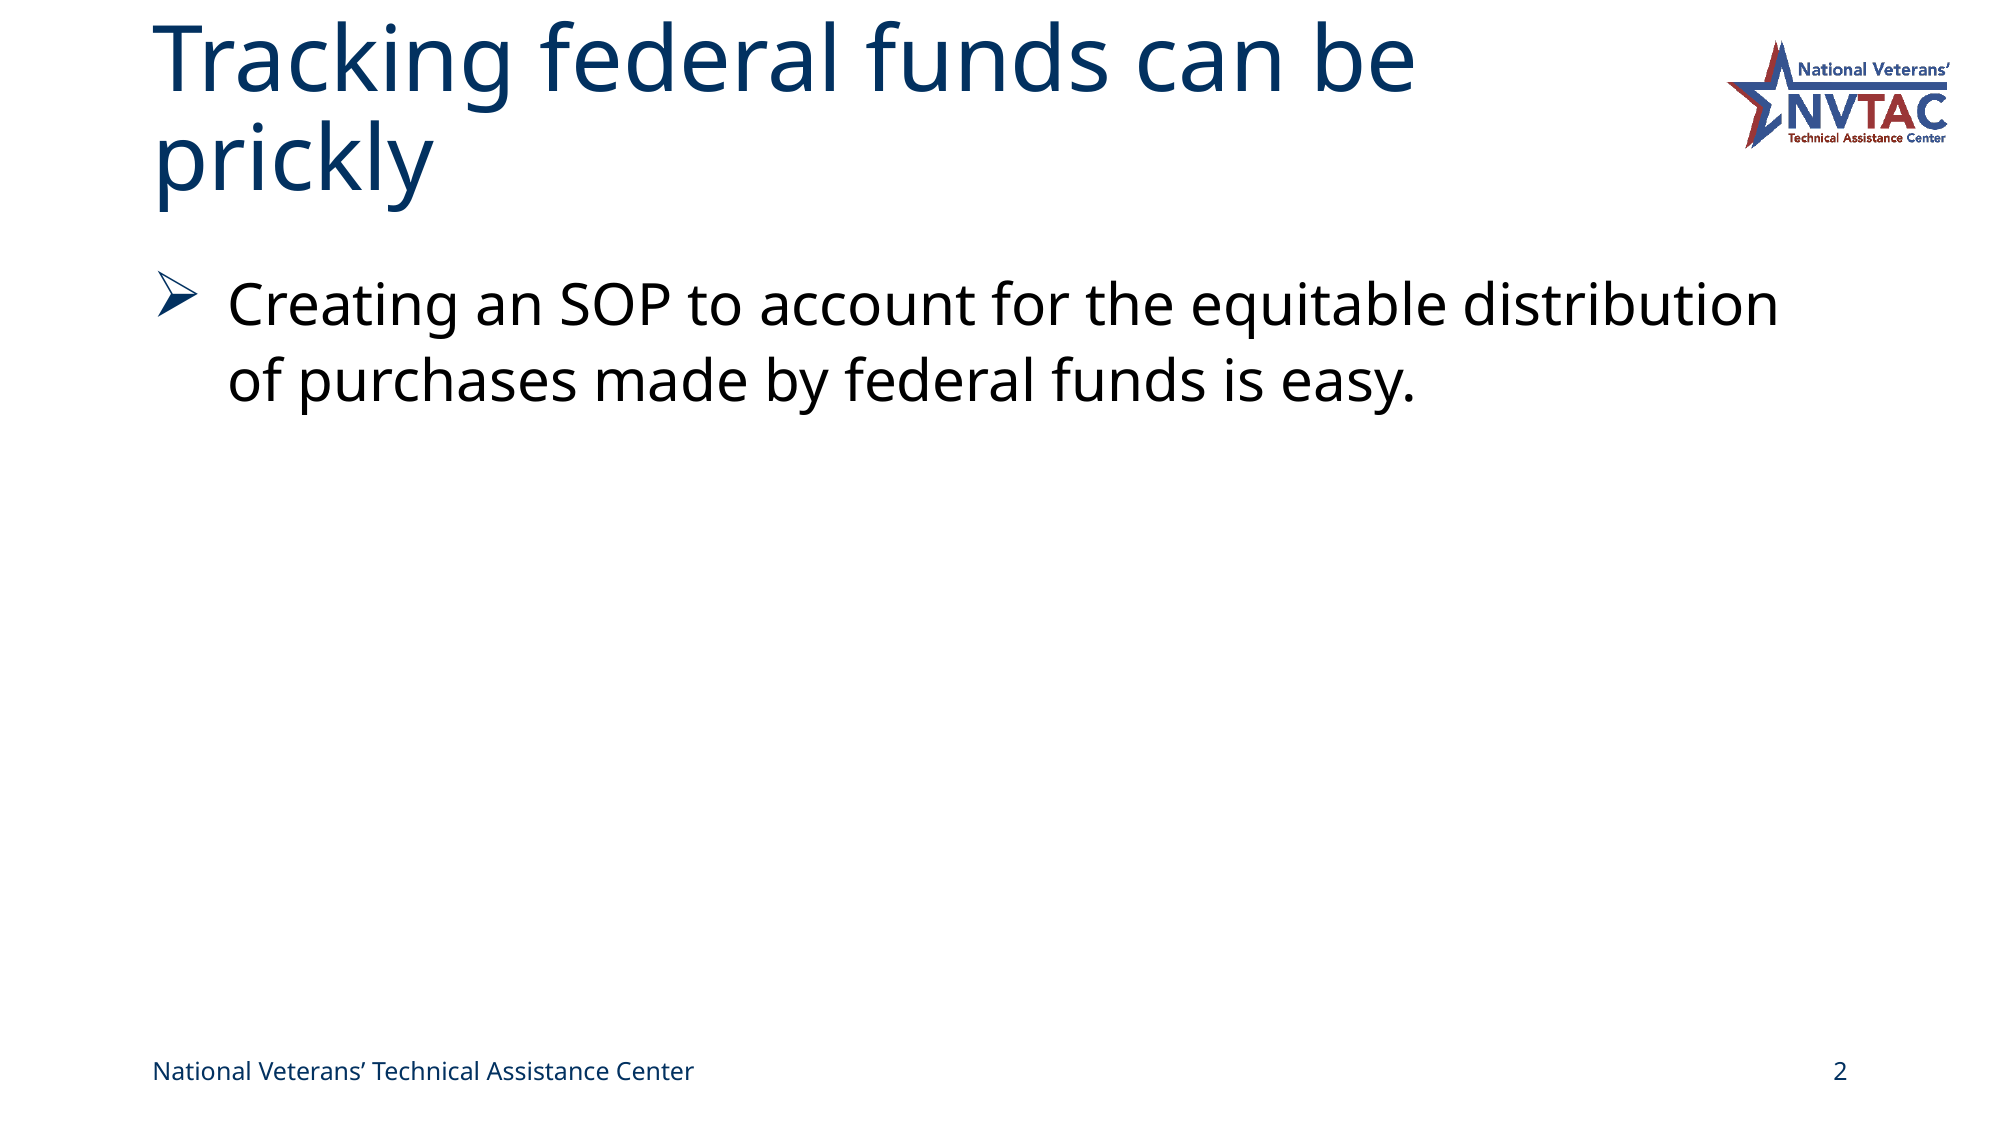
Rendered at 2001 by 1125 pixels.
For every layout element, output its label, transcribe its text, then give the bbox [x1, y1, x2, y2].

title Tracking federal funds can be prickly [137, 2, 1726, 220]
picture [1726, 40, 1952, 151]
list Creating an SOP to account for the equitable distribution of purchases made by federal funds is easy. [137, 254, 1863, 1014]
footer National Veterans’ Technical Assistance Center [137, 1042, 1338, 1103]
slide_number 2 [1762, 1042, 1863, 1103]
